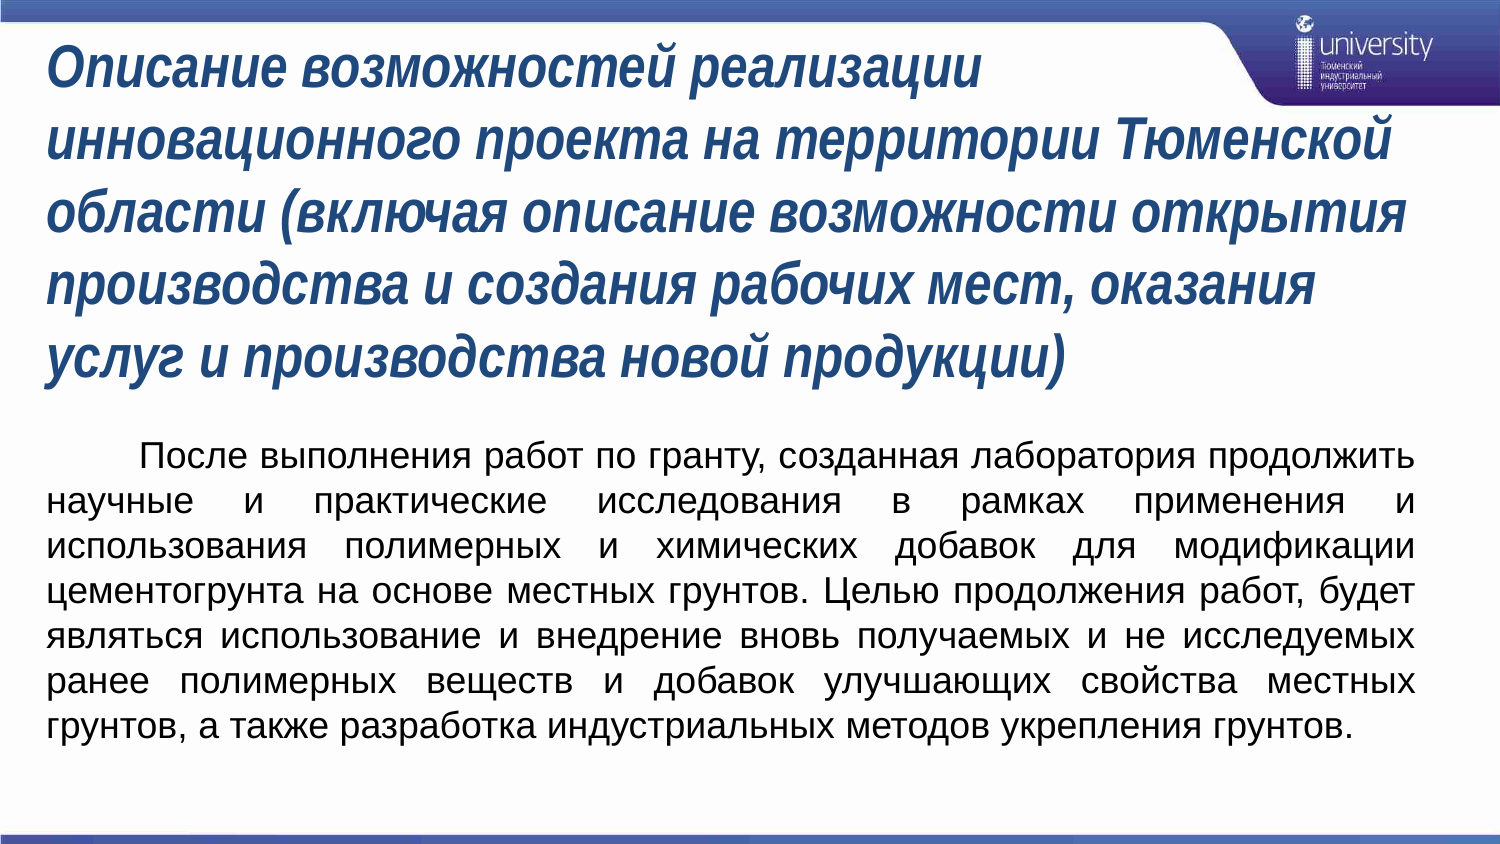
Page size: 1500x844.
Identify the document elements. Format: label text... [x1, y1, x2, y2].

text_box После выполнения работ по гранту, созданная лаборатория продолжить научные и практические исследования в рамках применения и использования полимерных и химических добавок для модификации цементогрунта на основе местных грунтов. Целью продолжения работ, будет являться использование и внедрение вновь получаемых и не исследуемых ранее полимерных веществ и добавок улучшающих свойства местных грунтов, а также разработка индустриальных методов укрепления грунтов. [31, 423, 1431, 754]
picture [0, 0, 1500, 844]
title Описание возможностей реализации инновационного проекта на территории Тюменской области (включая описание возможности открытия производства и создания рабочих мест, оказания услуг и производства новой продукции) [31, 174, 1452, 315]
